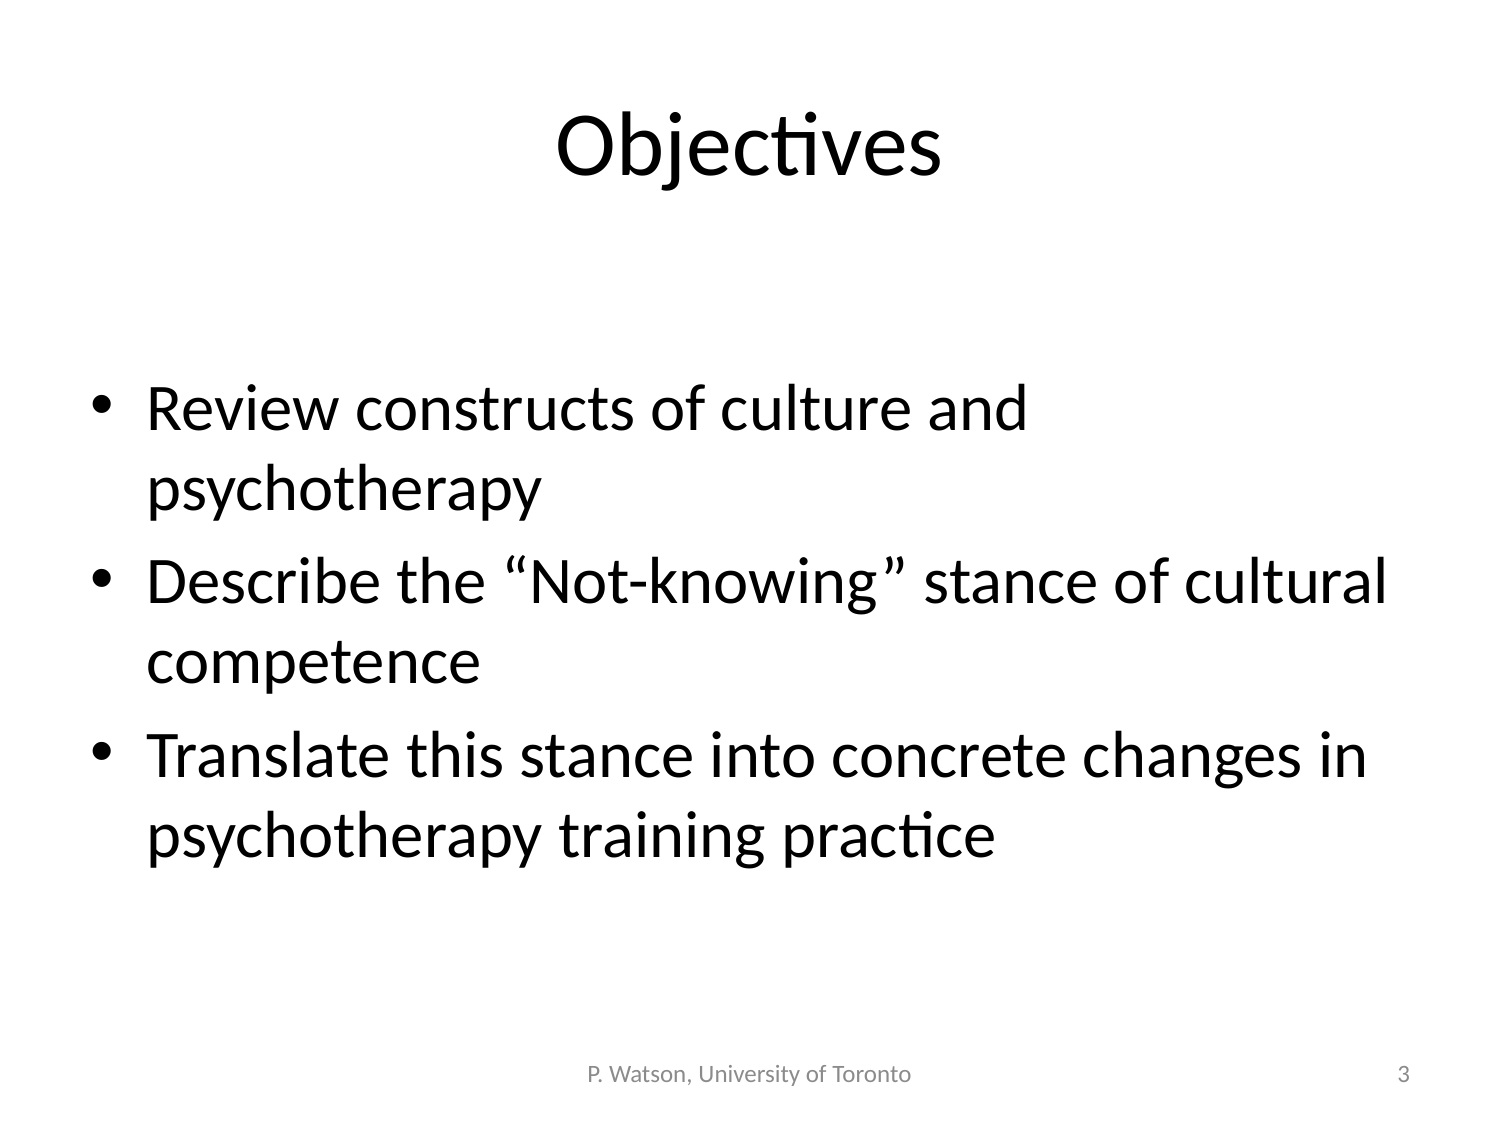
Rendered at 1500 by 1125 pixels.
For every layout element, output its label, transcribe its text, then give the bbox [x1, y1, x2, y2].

list Review constructs of culture and psychotherapy Describe the “Not-knowing” stance of cultural competence Translate this stance into concrete changes in psychotherapy training practice [74, 262, 1426, 1006]
slide_number 3 [1074, 1042, 1425, 1103]
footer P. Watson, University of Toronto [512, 1042, 988, 1103]
title Objectives [74, 44, 1426, 233]
